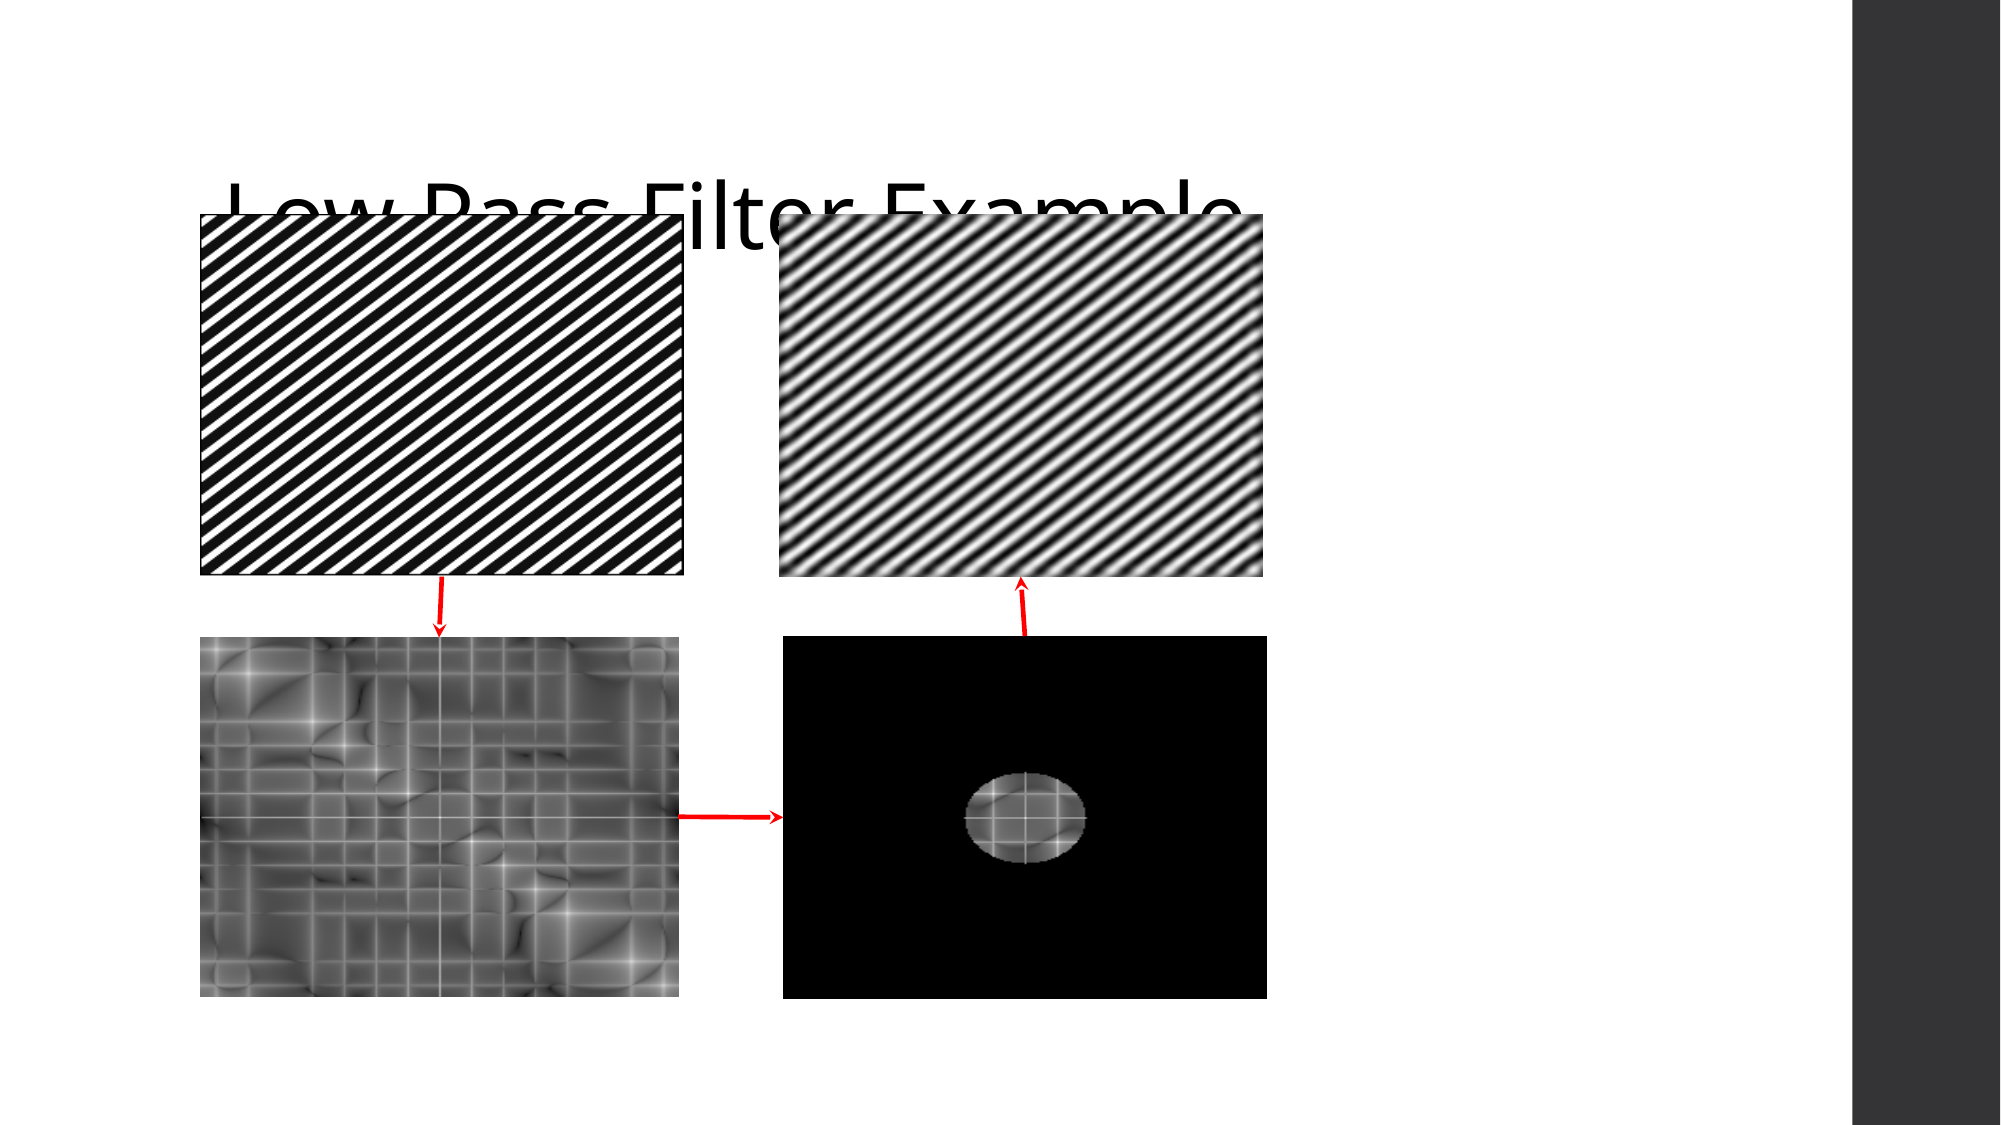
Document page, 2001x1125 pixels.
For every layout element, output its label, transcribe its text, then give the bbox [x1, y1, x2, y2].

title Low Pass Filter Example [206, 60, 1797, 278]
picture [199, 637, 679, 997]
picture [782, 635, 1267, 999]
picture [199, 213, 684, 577]
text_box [1020, 576, 1026, 637]
picture [778, 213, 1263, 577]
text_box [438, 576, 443, 638]
